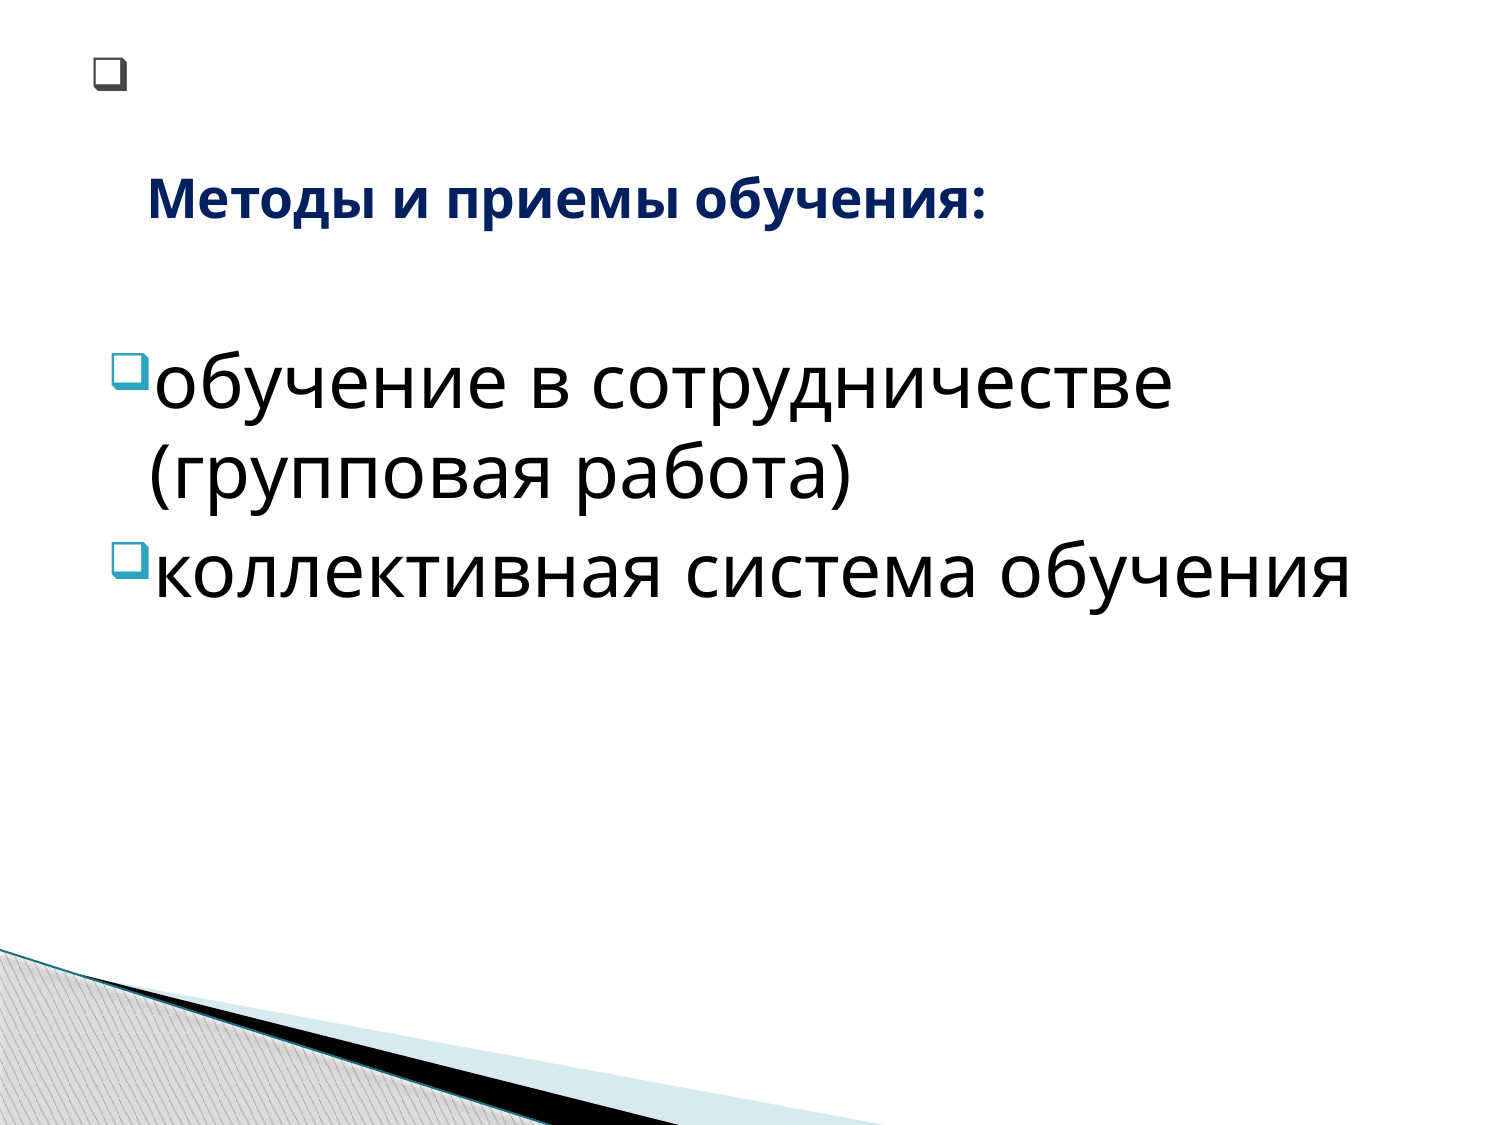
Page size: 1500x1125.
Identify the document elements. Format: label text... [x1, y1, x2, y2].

list обучение в сотрудничестве (групповая работа) коллективная система обучения [75, 326, 1425, 986]
title Методы и приемы обучения: [75, 45, 1425, 303]
